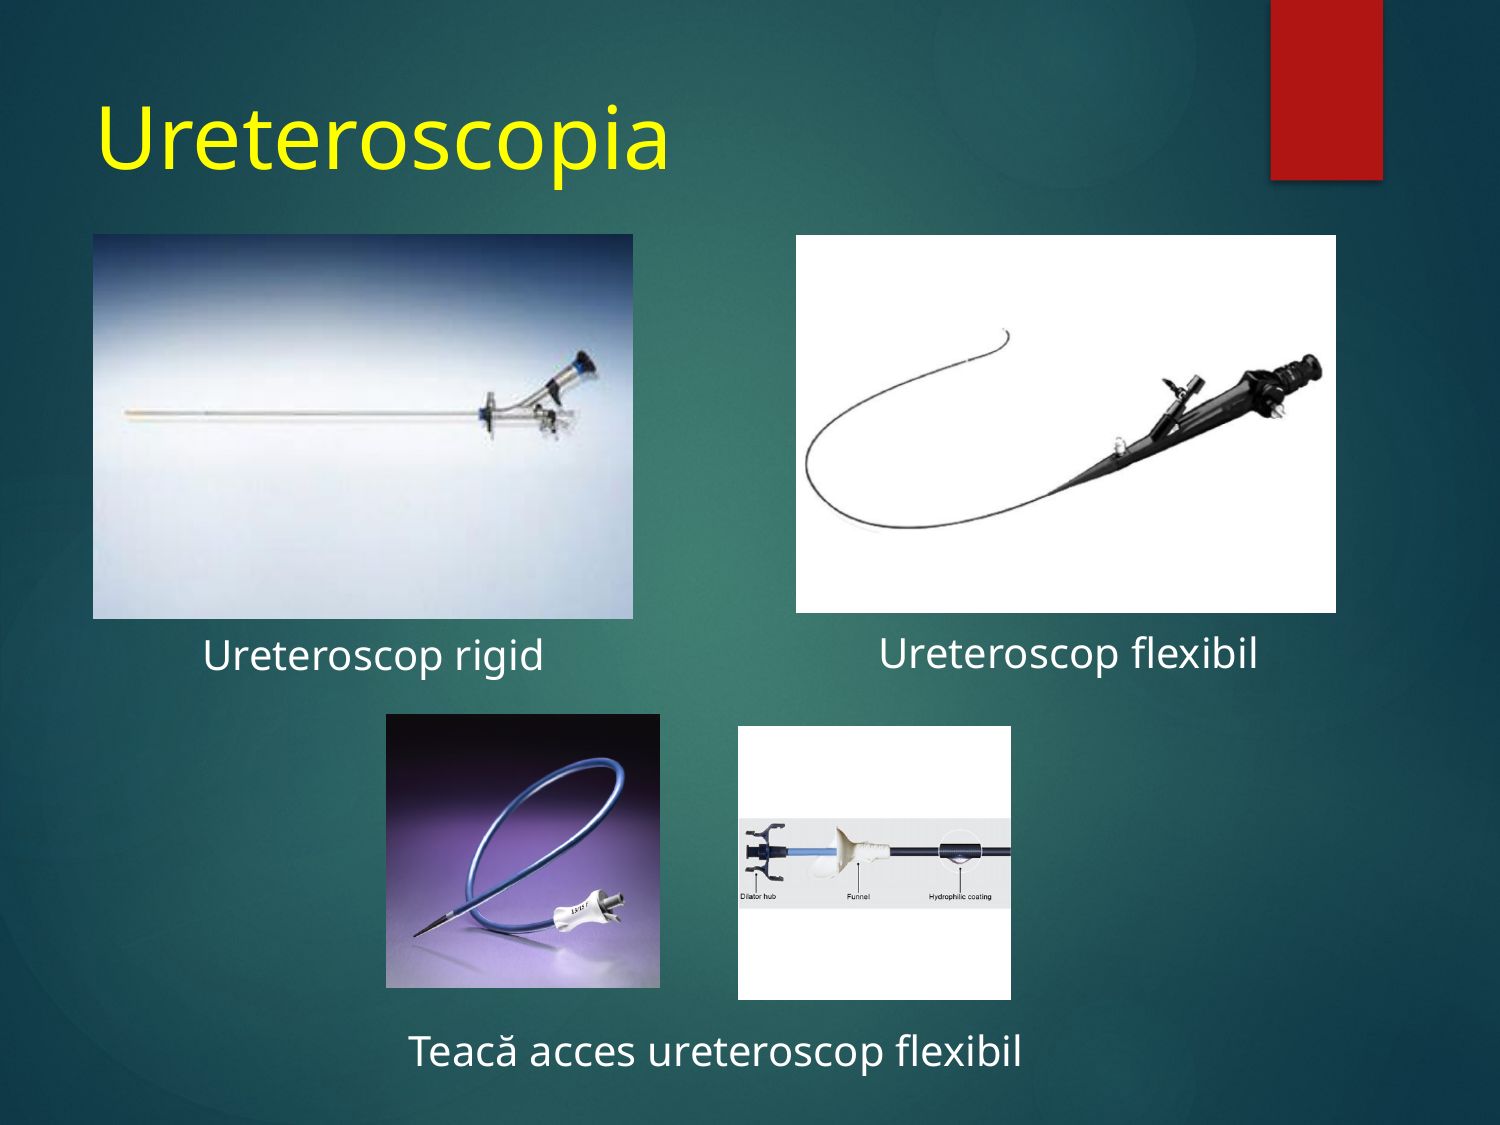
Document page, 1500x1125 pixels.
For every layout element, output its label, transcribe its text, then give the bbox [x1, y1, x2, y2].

picture [0, 0, 1500, 1125]
list Ureteroscop rigid [187, 626, 635, 682]
text_box Teacă acces ureteroscop flexibil [316, 1019, 1116, 1081]
text_box Ureteroscop flexibil [867, 621, 1358, 682]
title Ureteroscopia [79, 73, 1238, 305]
